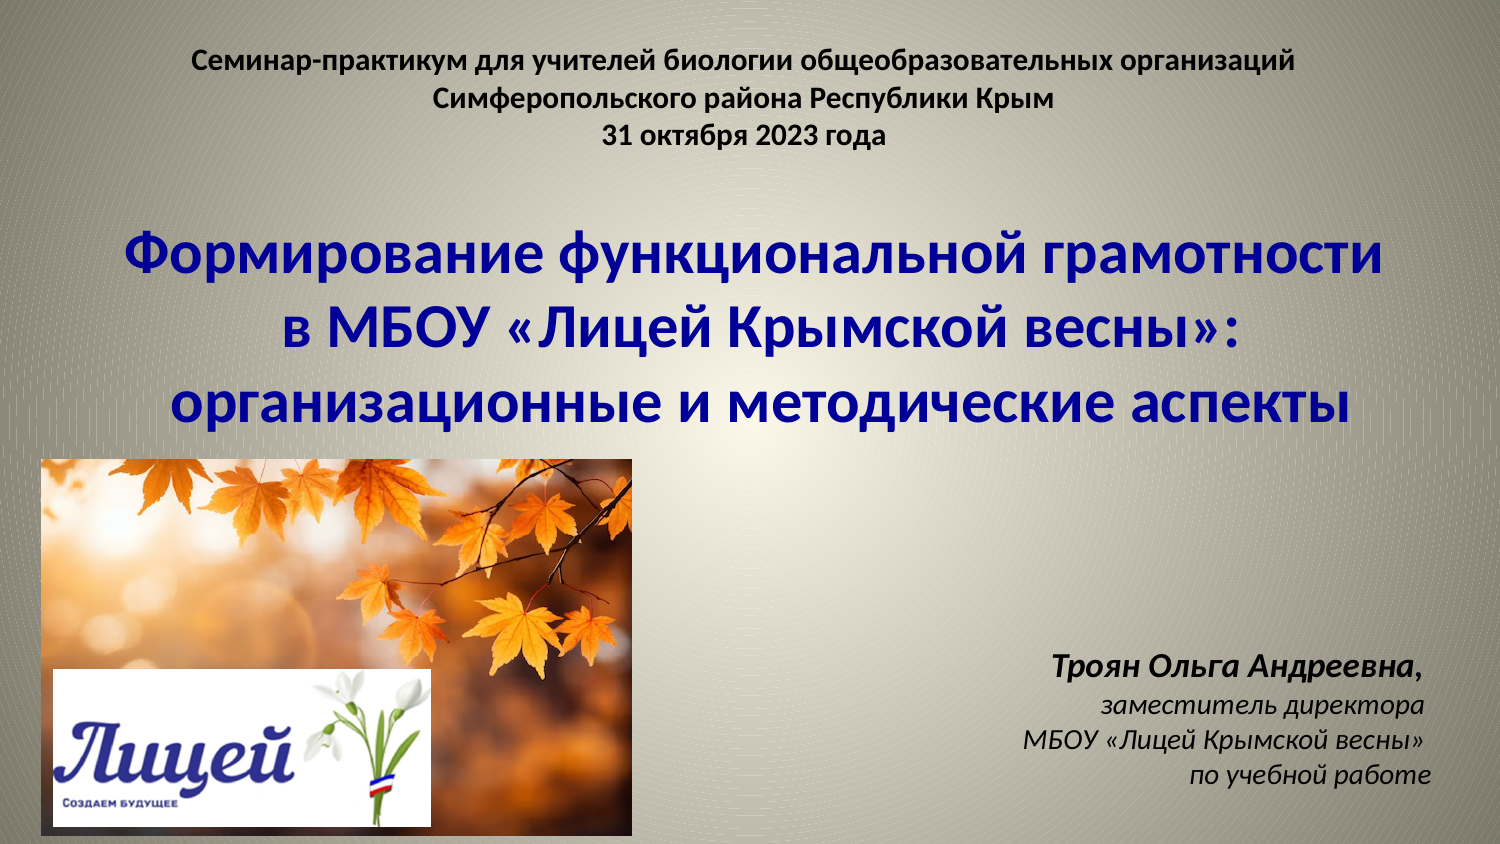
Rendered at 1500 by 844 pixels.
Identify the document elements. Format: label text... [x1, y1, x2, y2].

picture [40, 459, 632, 837]
text_box Семинар-практикум для учителей биологии общеобразовательных организаций Симферопольского района Республики Крым 31 октября 2023 года [76, 32, 1412, 160]
title Формирование функциональной грамотности в МБОУ «Лицей Крымской весны»: организационные и методические аспекты [76, 200, 1447, 446]
subtitle Троян Ольга Андреевна, заместитель директора МБОУ «Лицей Крымской весны» по учебной работе [832, 634, 1447, 799]
